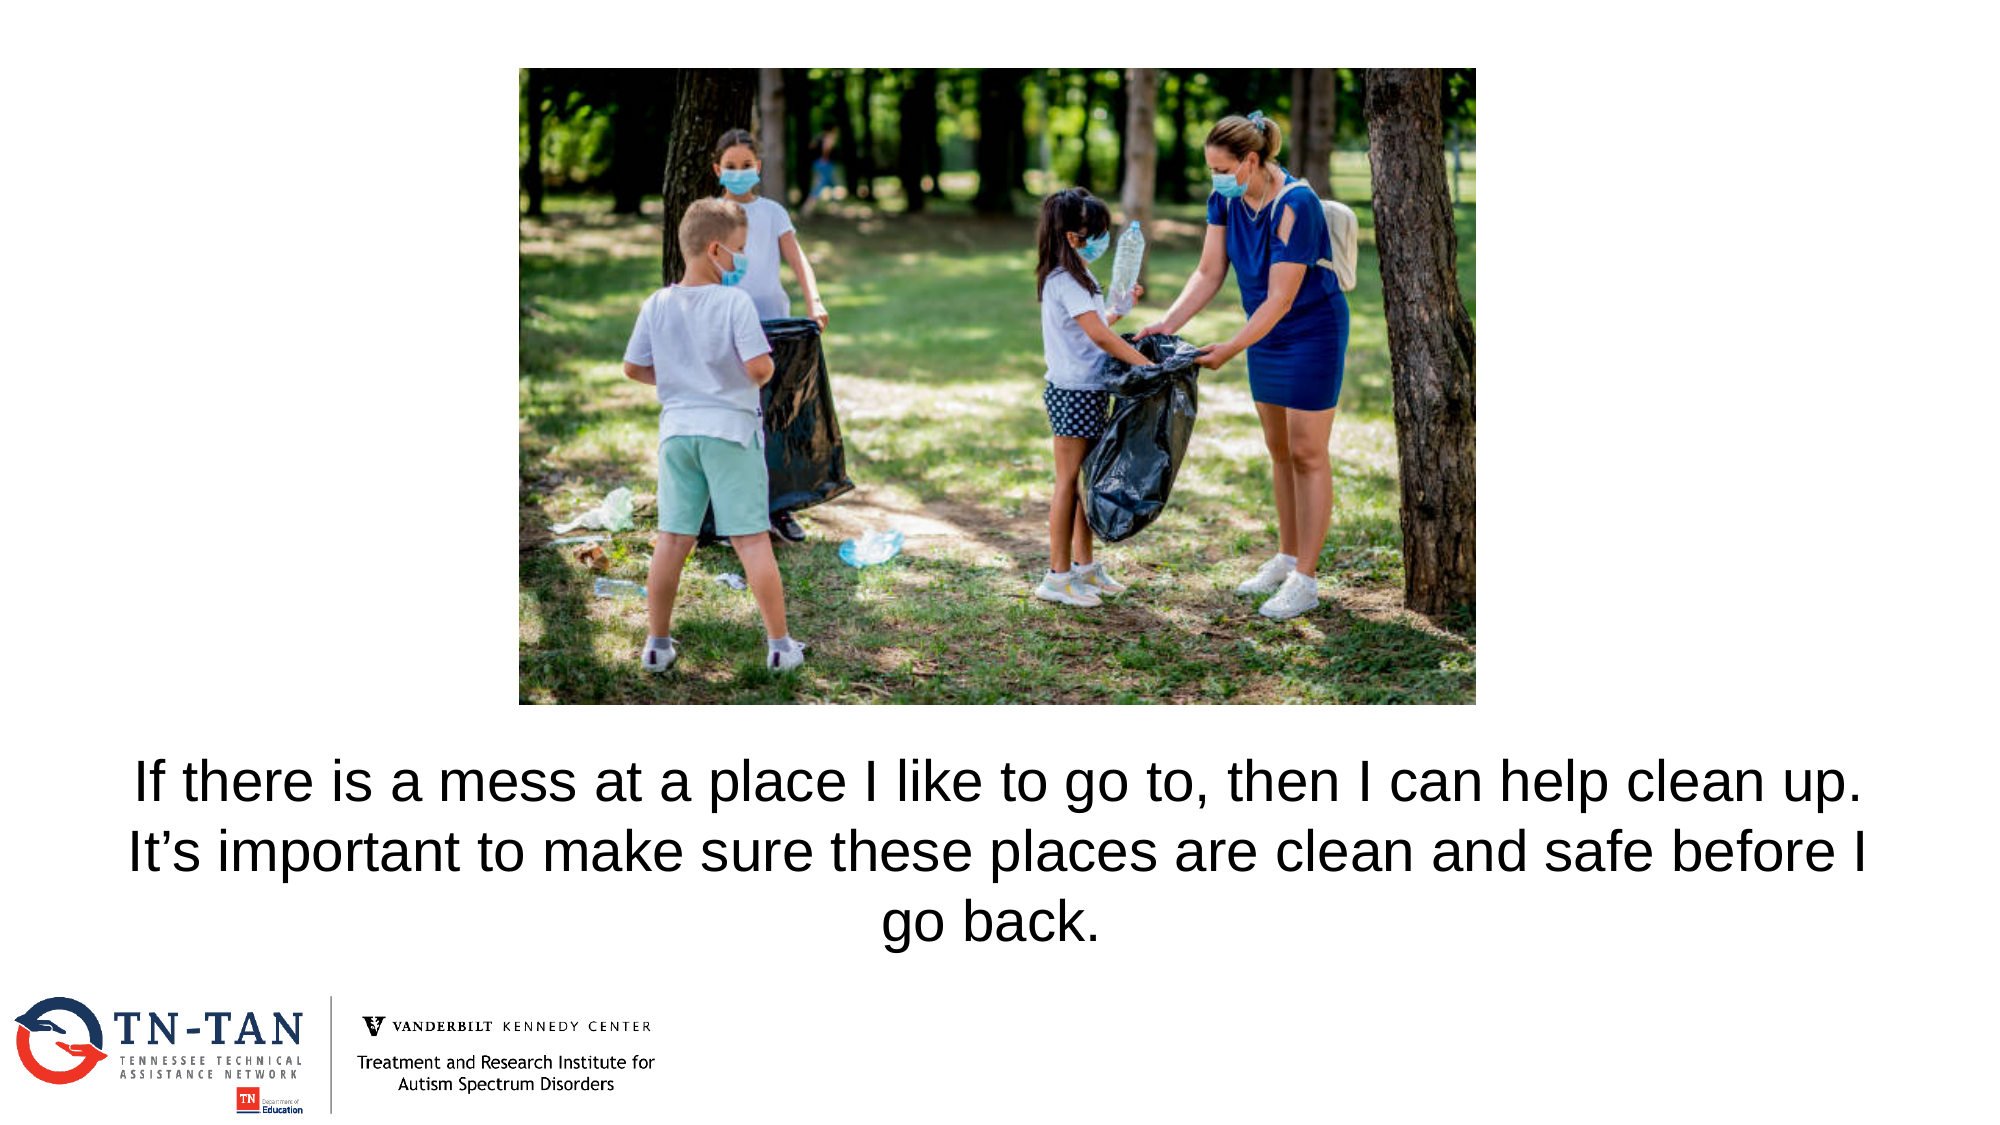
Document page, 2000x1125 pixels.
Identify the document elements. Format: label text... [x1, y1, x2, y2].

text_box If there is a mess at a place I like to go to, then I can help clean up. It’s important to make sure these places are clean and safe before I go back. [87, 735, 1912, 961]
picture [519, 68, 1476, 705]
picture [14, 996, 655, 1114]
